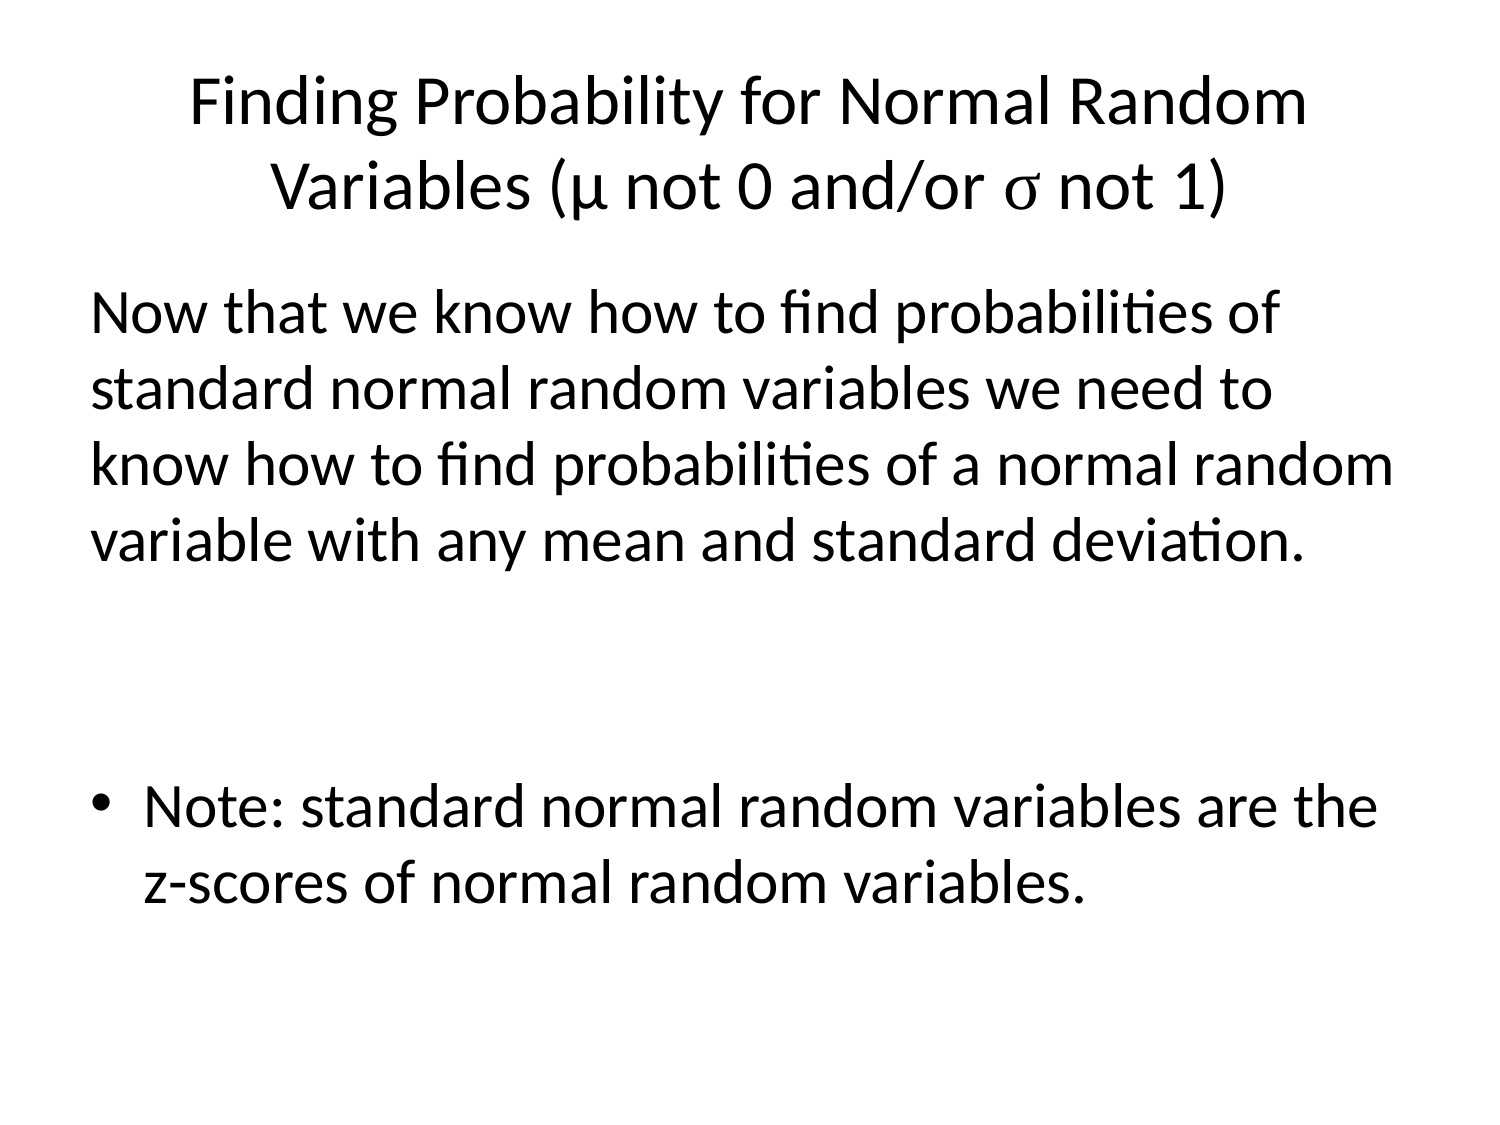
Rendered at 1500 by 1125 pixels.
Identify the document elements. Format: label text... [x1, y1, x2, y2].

title Finding Probability for Normal Random Variables (µ not 0 and/or σ not 1) [75, 45, 1425, 233]
list Now that we know how to find probabilities of standard normal random variables we need to know how to find probabilities of a normal random variable with any mean and standard deviation. Note: standard normal random variables are the z-scores of normal random variables. [75, 262, 1425, 1005]
